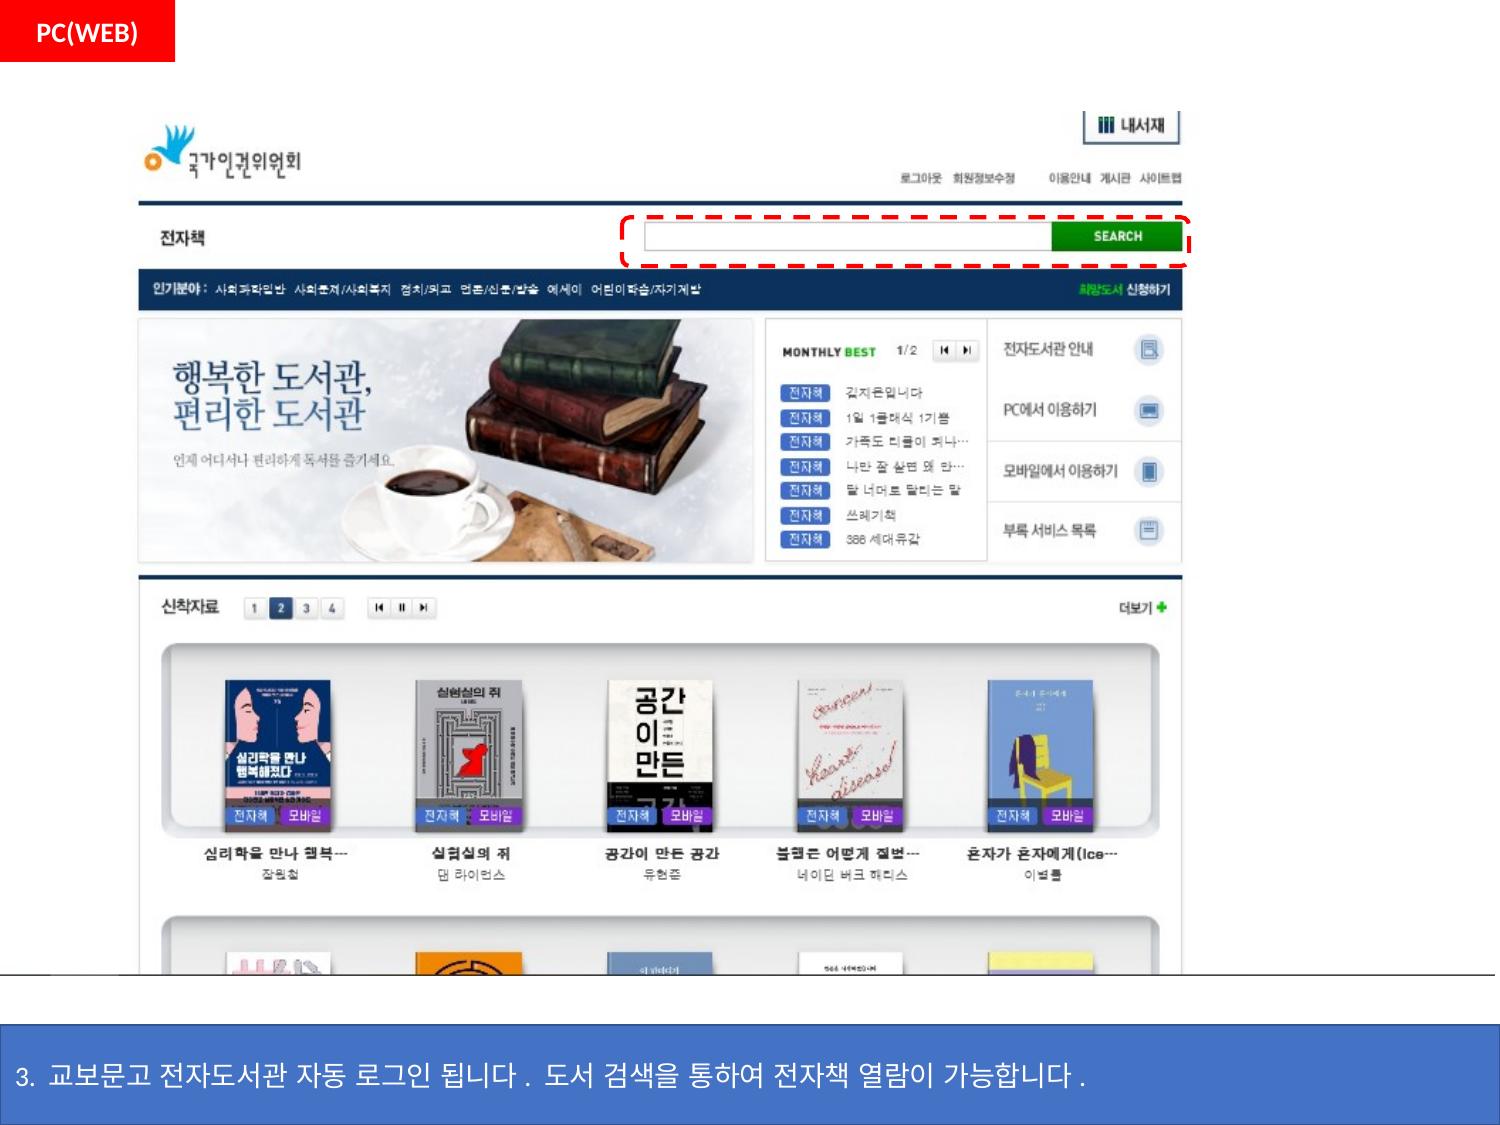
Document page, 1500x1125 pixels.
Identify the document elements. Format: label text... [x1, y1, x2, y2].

text_box 3. 교보문고 전자도서관 자동 로그인 됩니다. 도서 검색을 통하여 전자책 열람이 가능합니다. [0, 1024, 1500, 1125]
text_box PC(WEB) [0, 0, 176, 63]
picture [0, 111, 1495, 976]
